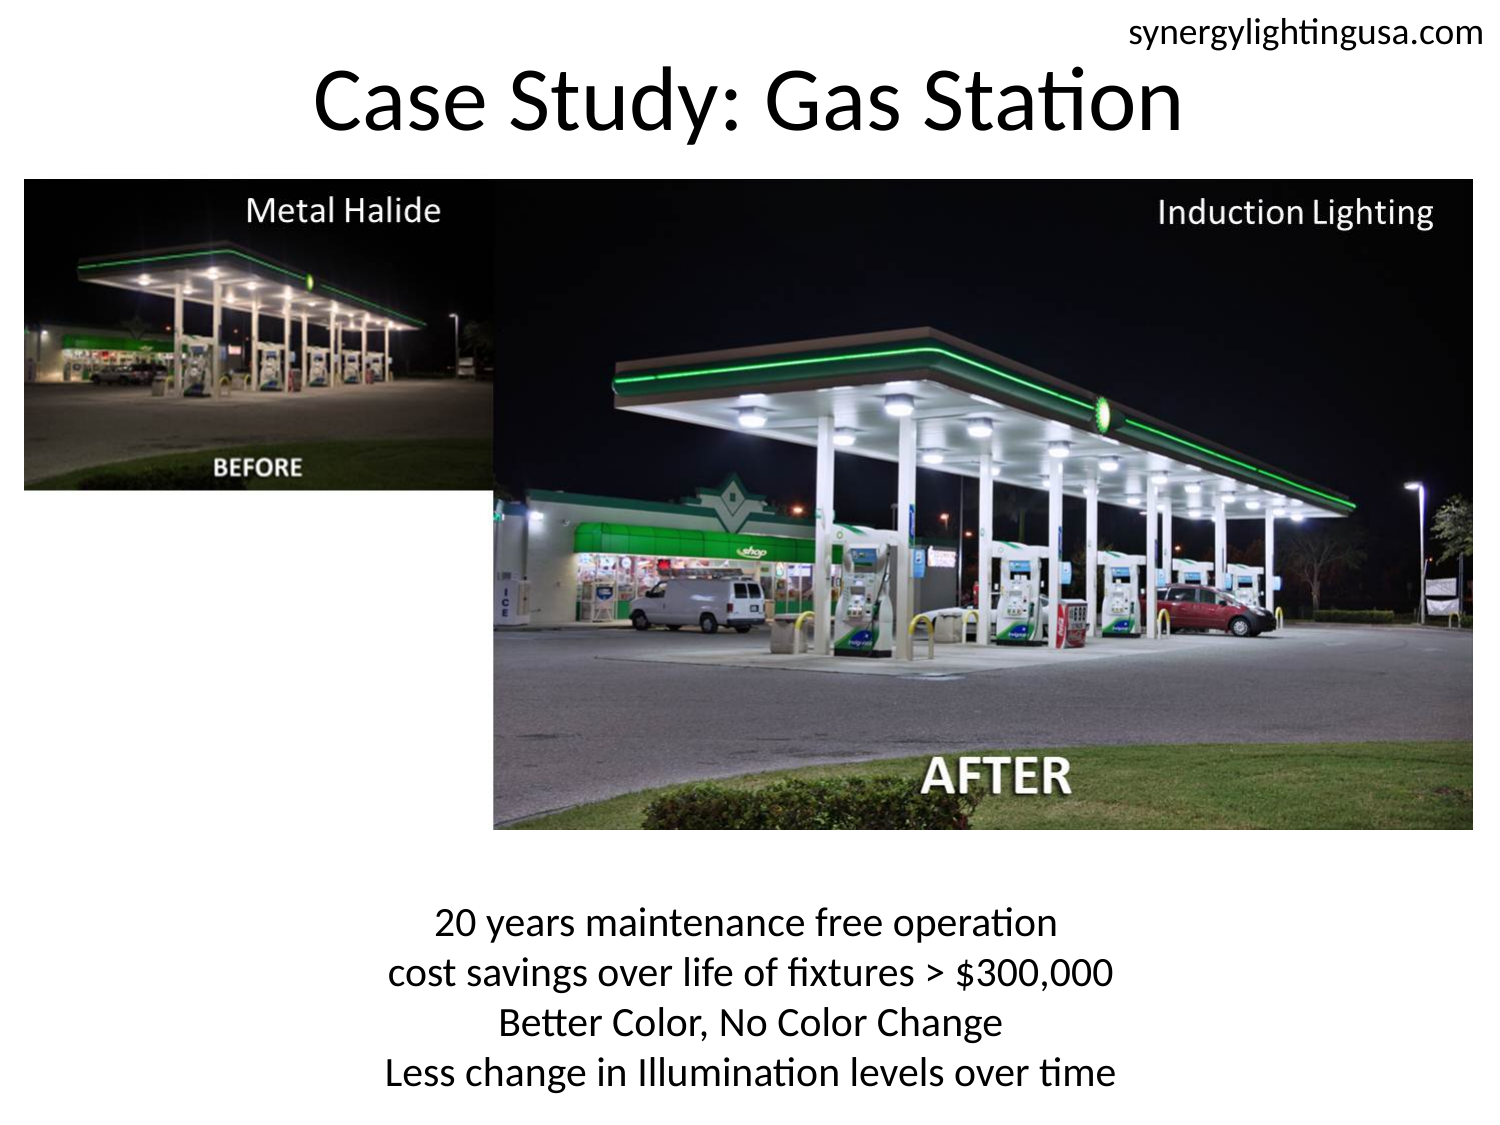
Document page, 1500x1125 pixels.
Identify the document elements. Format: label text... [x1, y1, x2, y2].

picture [24, 174, 1474, 831]
title Case Study: Gas Station [75, 0, 1425, 173]
text_box synergylightingusa.com [1113, 0, 1500, 60]
text_box 20 years maintenance free operation cost savings over life of fixtures > $300,000 Better Color, No Color Change Less change in Illumination levels over time [0, 887, 1500, 1103]
